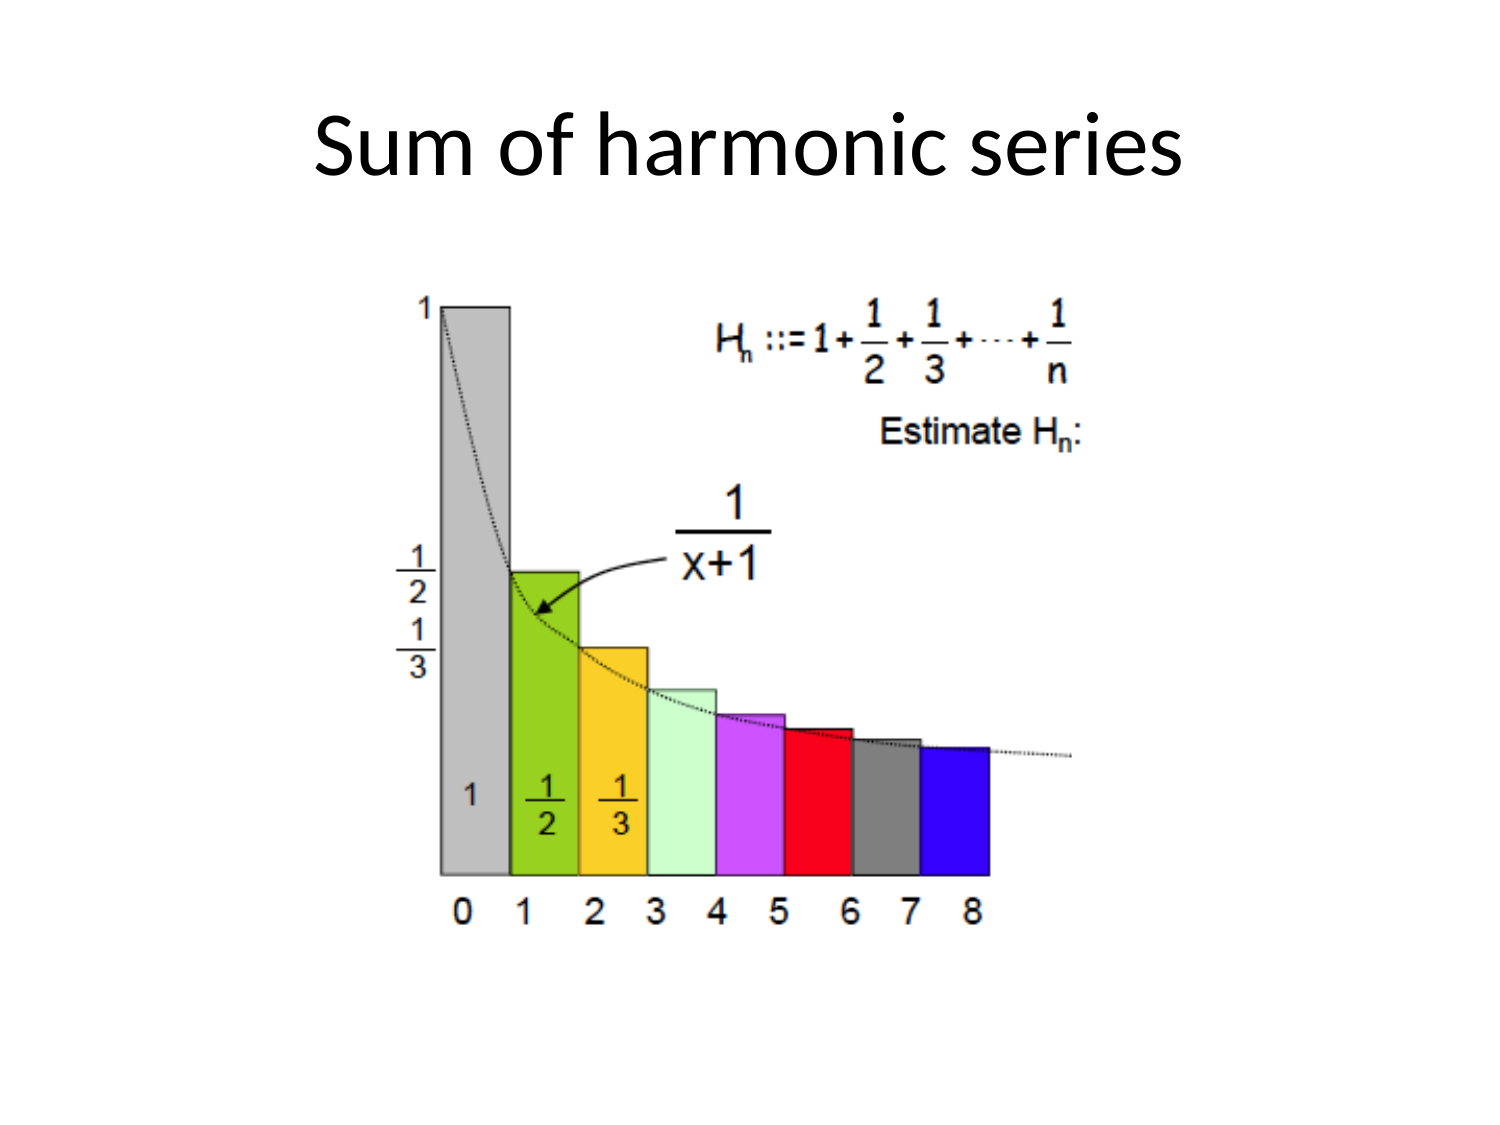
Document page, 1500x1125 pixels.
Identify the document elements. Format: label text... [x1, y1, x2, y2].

picture [329, 265, 1171, 950]
title Sum of harmonic series [75, 45, 1425, 233]
